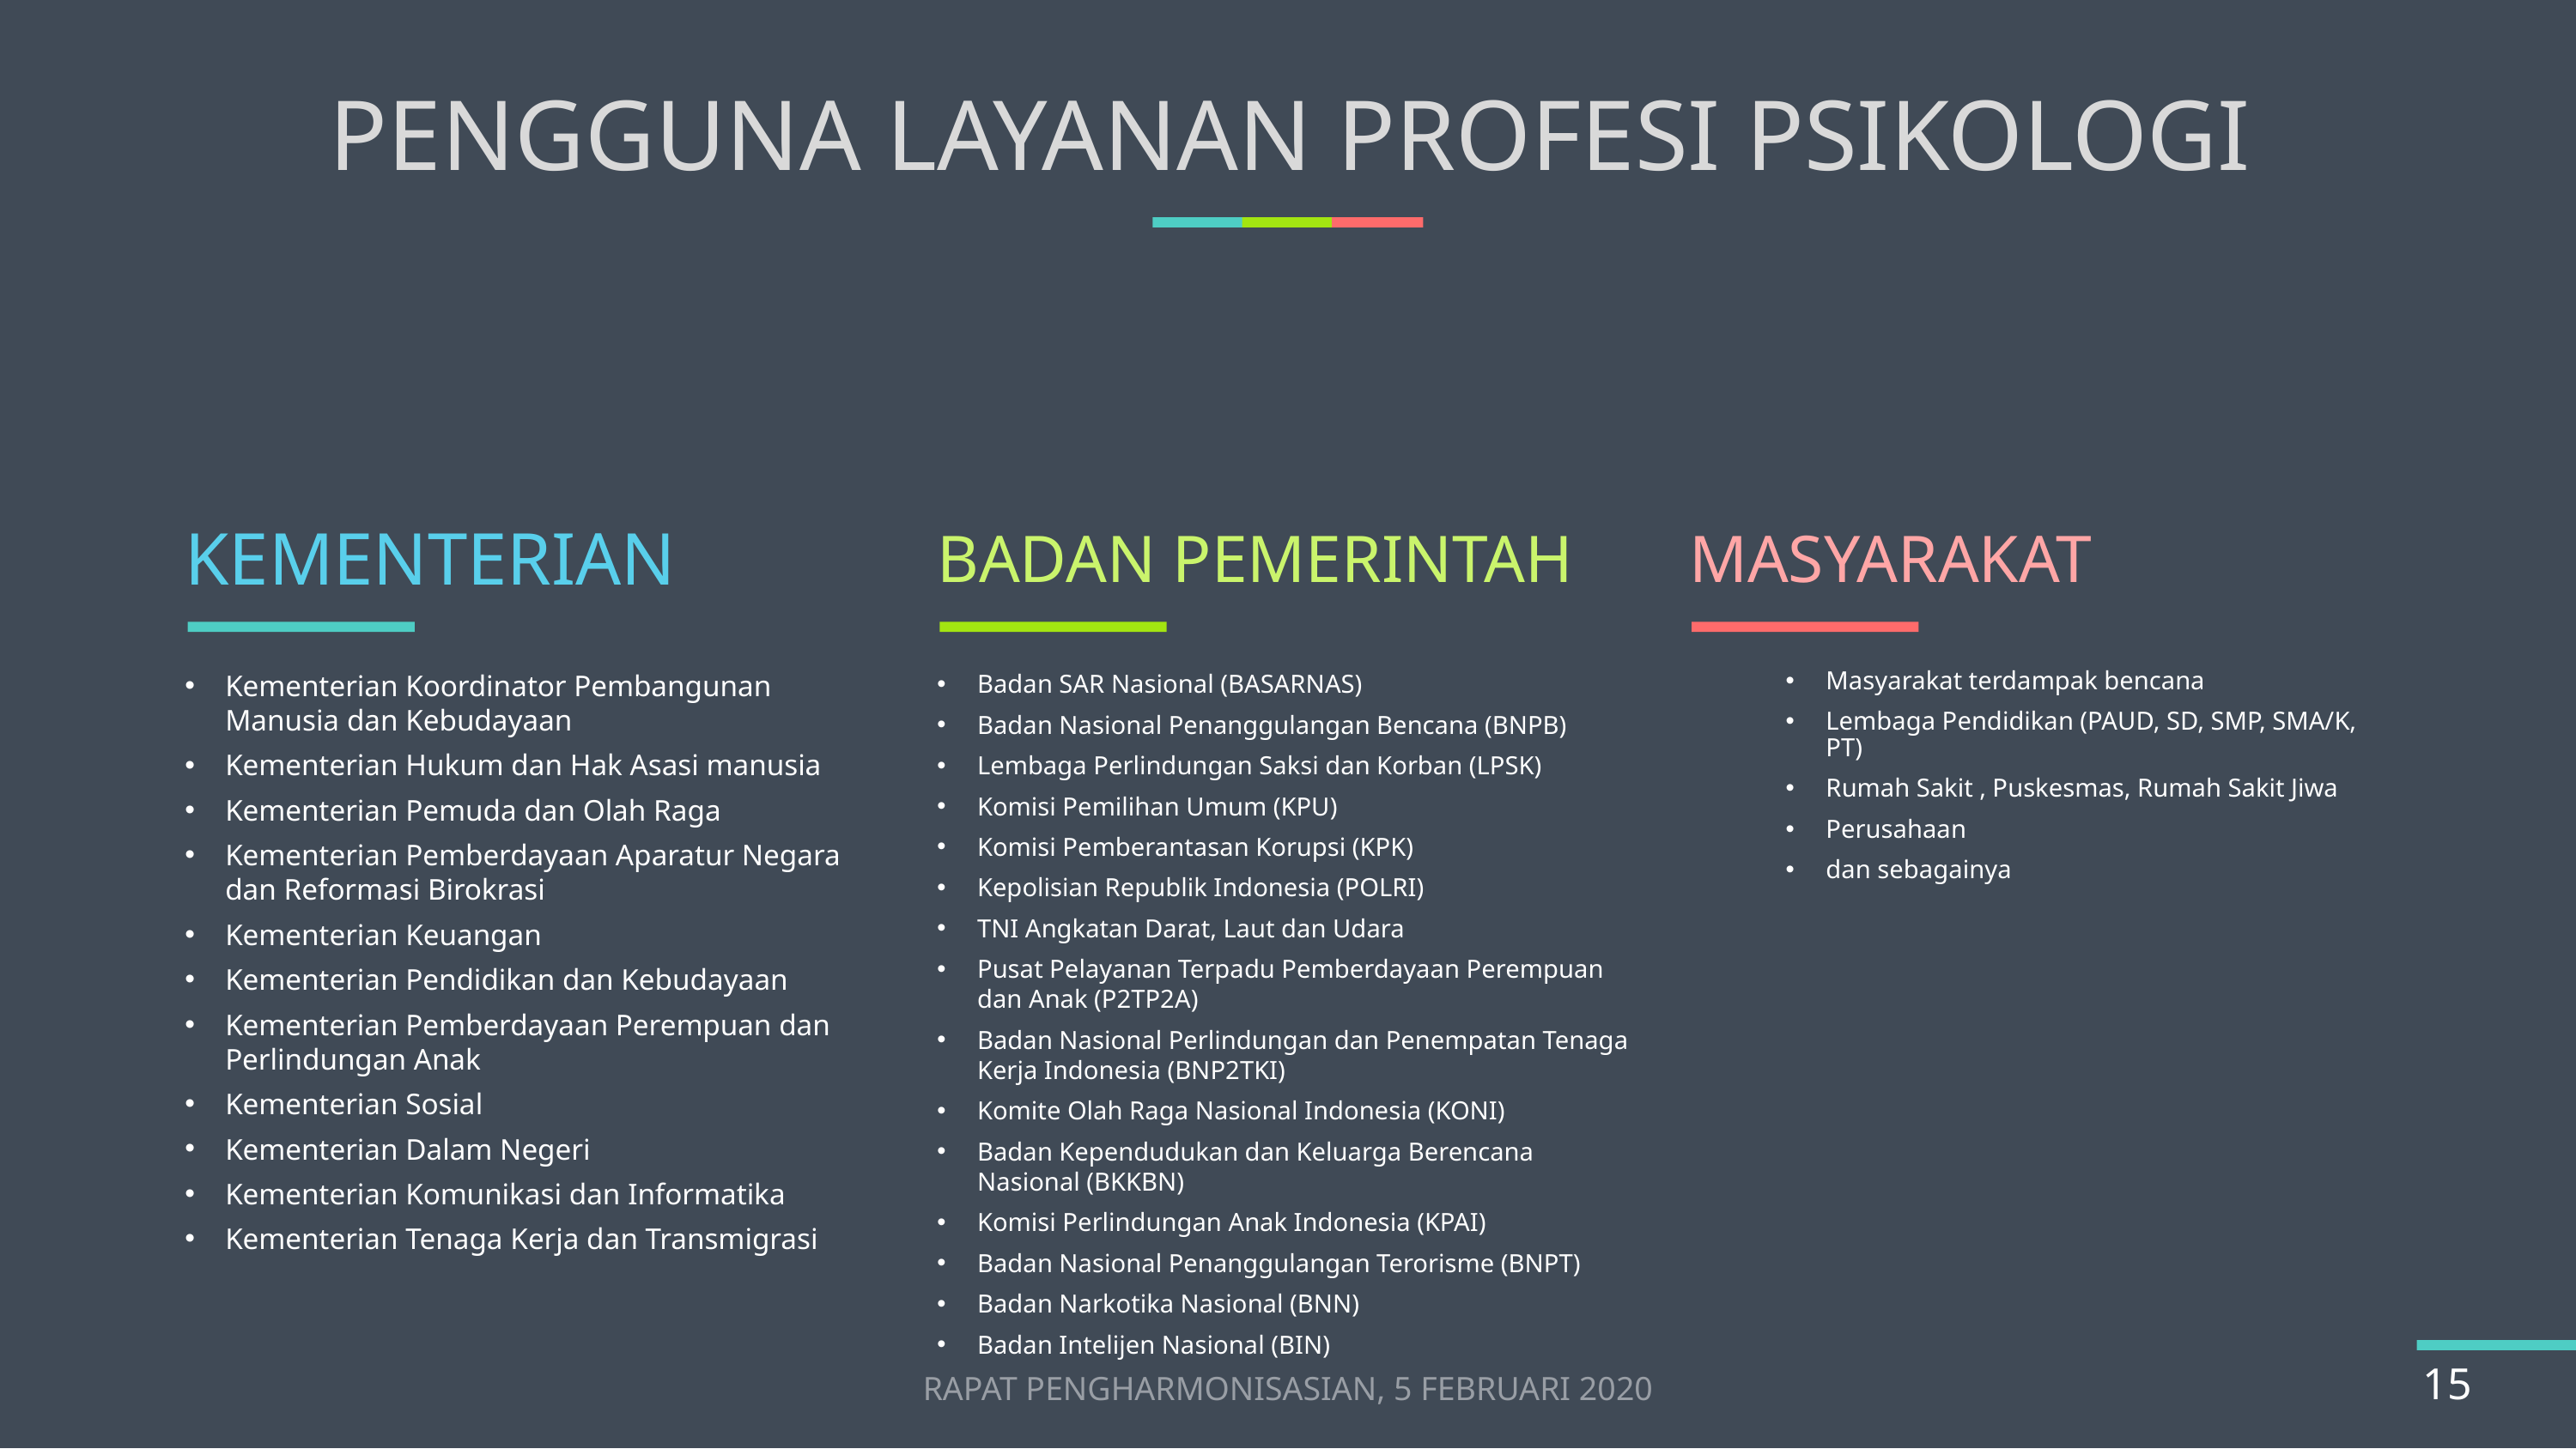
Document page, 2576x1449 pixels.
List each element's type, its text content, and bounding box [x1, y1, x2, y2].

list Badan SAR Nasional (BASARNAS) Badan Nasional Penanggulangan Bencana (BNPB) Lembaga Perlindungan Saksi dan Korban (LPSK) Komisi Pemilihan Umum (KPU) Komisi Pemberantasan Korupsi (KPK) Kepolisian Republik Indonesia (POLRI) TNI Angkatan Darat, Laut dan Udara Pusat Pelayanan Terpadu Pemberdayaan Perempuan dan Anak (P2TP2A) Badan Nasional Perlindungan dan Penempatan Tenaga Kerja Indonesia (BNP2TKI) Komite Olah Raga Nasional Indonesia (KONI) Badan Kependudukan dan Keluarga Berencana Nasional (BKKBN) Komisi Perlindungan Anak Indonesia (KPAI) Badan Nasional Penanggulangan Terorisme (BNPT) Badan Narkotika Nasional (BNN) Badan Intelijen Nasional (BIN) [924, 661, 1652, 1349]
slide_number 15 [2409, 1351, 2576, 1421]
list Kementerian Koordinator Pembangunan Manusia dan Kebudayaan Kementerian Hukum dan Hak Asasi manusia Kementerian Pemuda dan Olah Raga Kementerian Pemberdayaan Aparatur Negara dan Reformasi Birokrasi Kementerian Keuangan Kementerian Pendidikan dan Kebudayaan Kementerian Pemberdayaan Perempuan dan Perlindungan Anak Kementerian Sosial Kementerian Dalam Negeri Kementerian Komunikasi dan Informatika Kementerian Tenaga Kerja dan Transmigrasi [172, 661, 900, 1071]
footer RAPAT PENGHARMONISASIAN, 5 FEBRUARI 2020 [853, 1349, 1723, 1427]
list BADAN PEMERINTAH [924, 504, 1652, 609]
title PENGGUNA LAYANAN PROFESI PSIKOLOGI [69, 49, 2512, 230]
list Masyarakat terdampak bencana Lembaga Pendidikan (PAUD, SD, SMP, SMA/K, PT) Rumah Sakit , Puskesmas, Rumah Sakit Jiwa Perusahaan dan sebagainya [1676, 661, 2404, 1071]
list MASYARAKAT [1676, 504, 2404, 609]
list KEMENTERIAN [172, 504, 900, 609]
